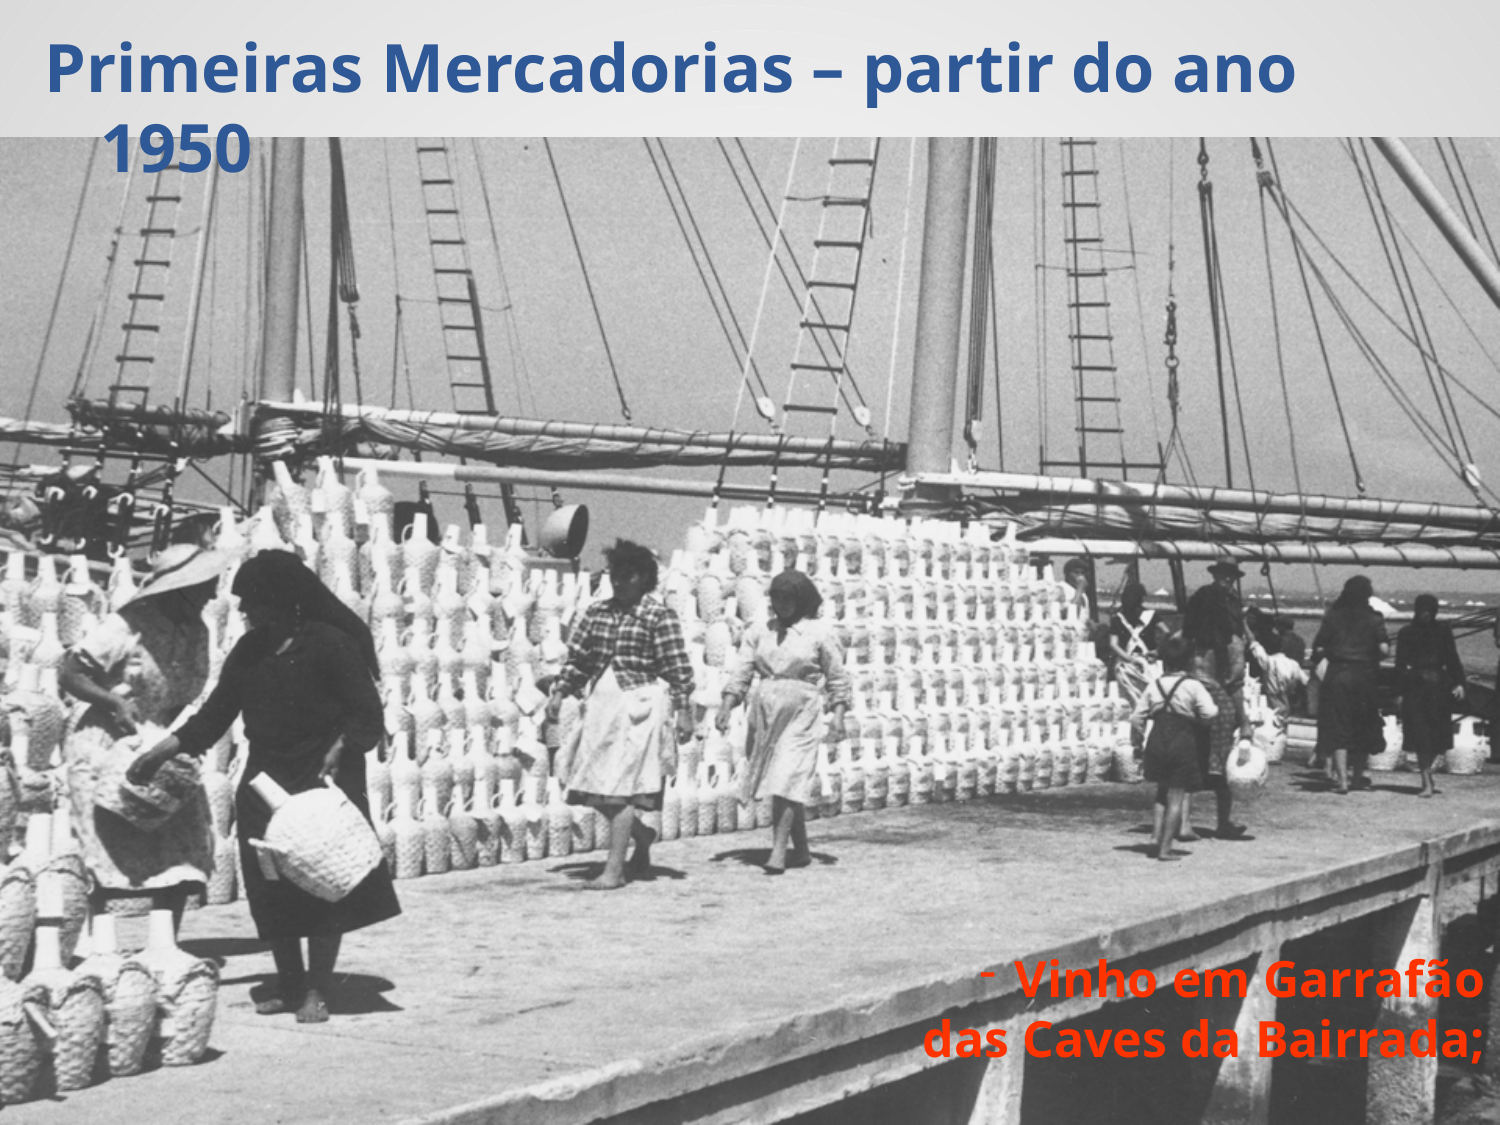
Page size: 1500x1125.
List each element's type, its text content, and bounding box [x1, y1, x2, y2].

picture [0, 136, 1500, 1125]
text_box Primeiras Mercadorias – partir do ano 1950 [29, 18, 1447, 135]
